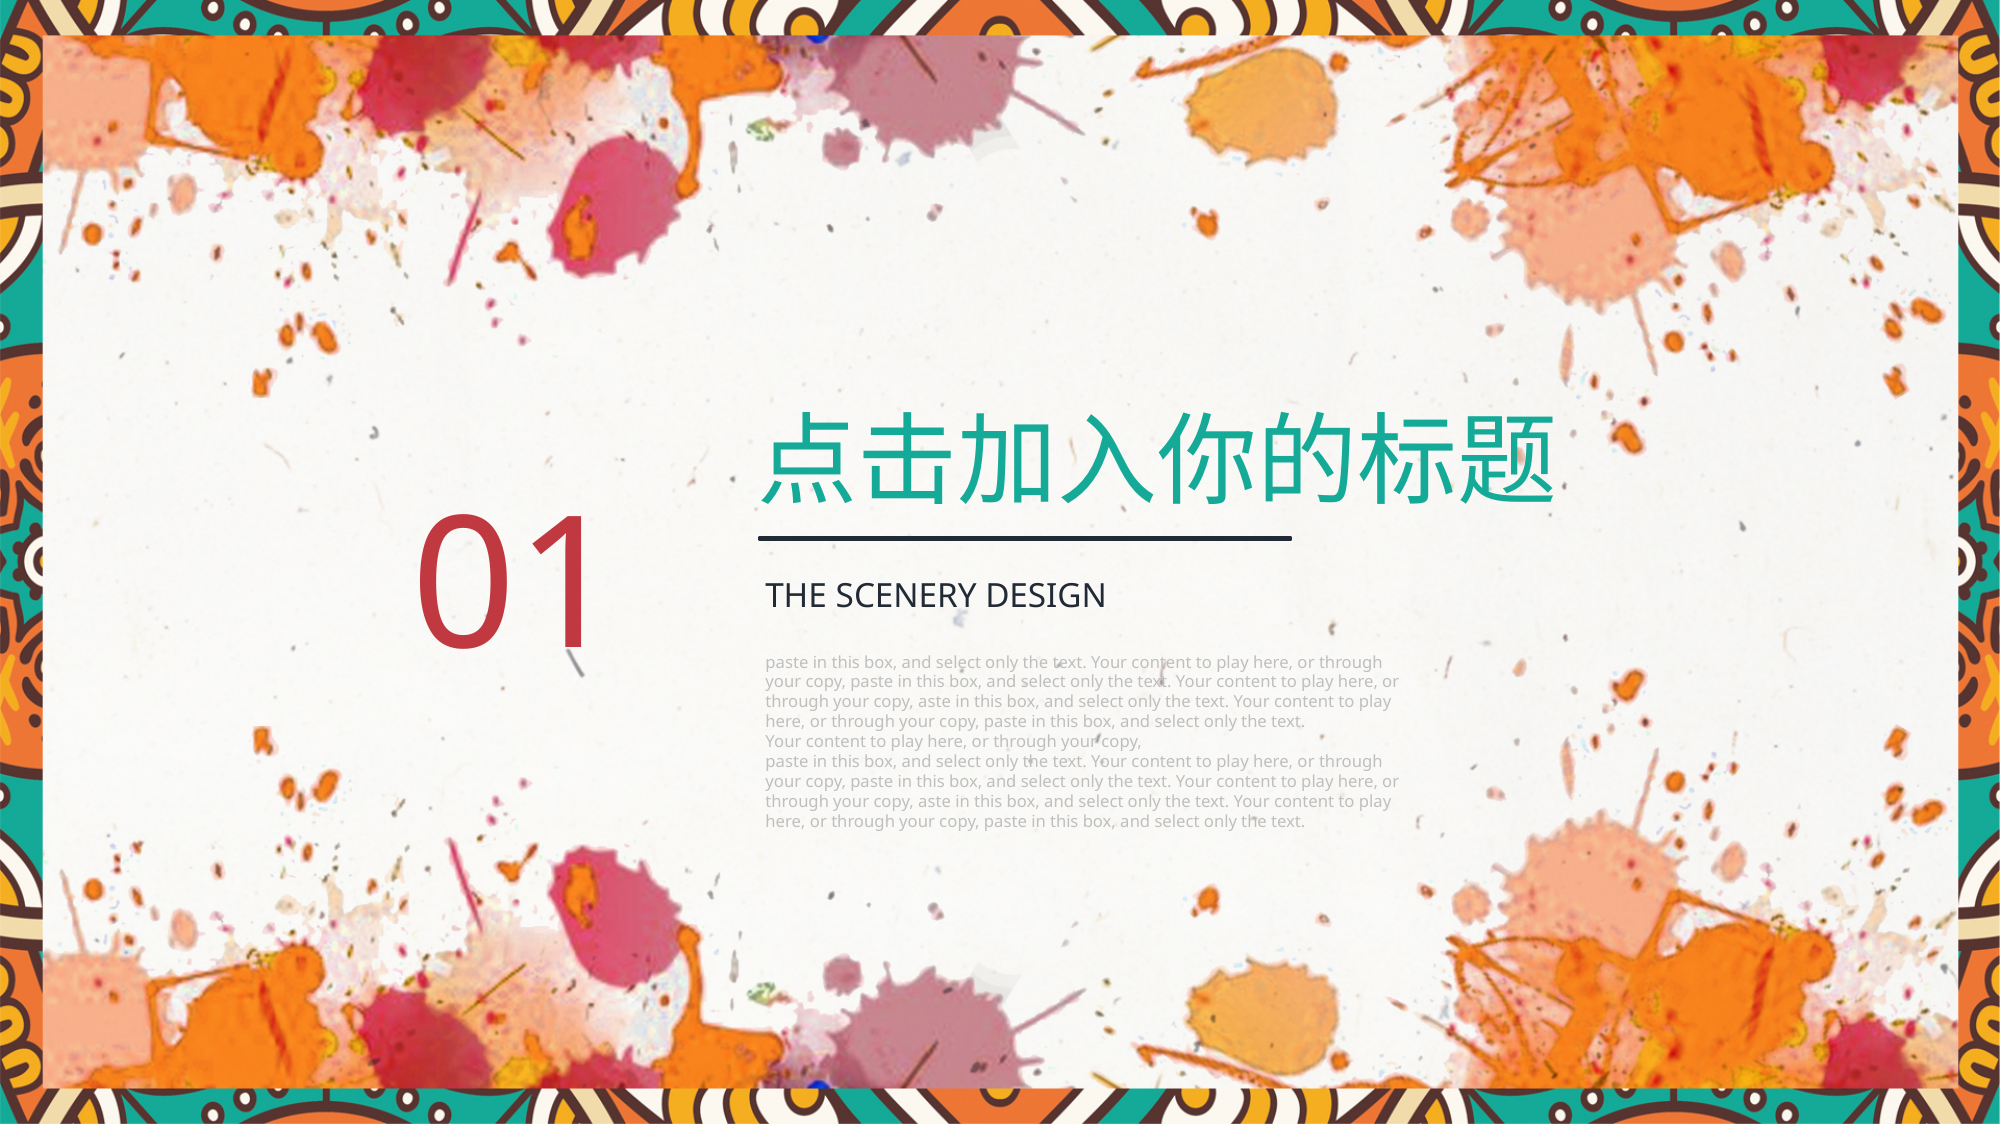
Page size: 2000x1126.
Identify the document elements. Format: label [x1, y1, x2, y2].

picture [0, 0, 2000, 1126]
text_box [738, 388, 1578, 623]
